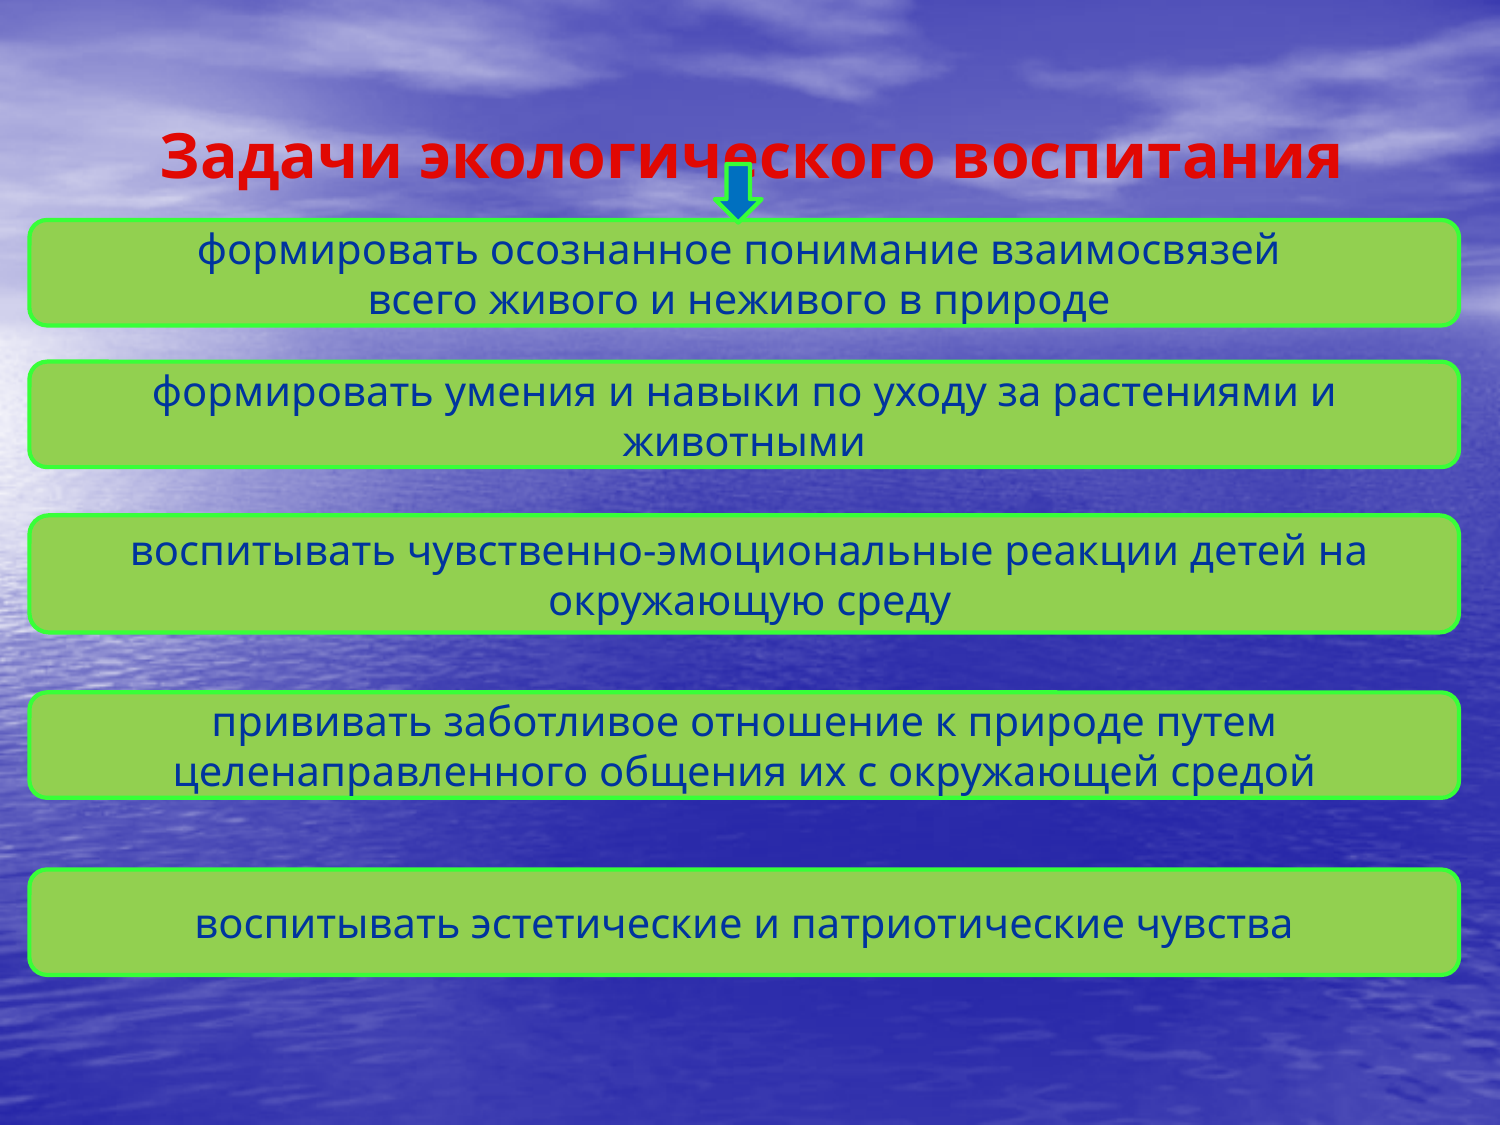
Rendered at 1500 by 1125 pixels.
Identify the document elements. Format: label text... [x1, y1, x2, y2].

text_box воспитывать эстетические и патриотические чувства [27, 867, 1462, 978]
text_box [712, 161, 764, 225]
text_box формировать умения и навыки по уходу за растениями и животными [27, 359, 1462, 470]
text_box формировать осознанное понимание взаимосвязей всего живого и неживого в природе [27, 217, 1462, 328]
text_box воспитывать чувственно-эмоциональные реакции детей на окружающую среду [27, 513, 1462, 635]
text_box прививать заботливое отношение к природе путем целенаправленного общения их с окружающей средой [27, 690, 1462, 800]
title Задачи экологического воспитания [99, 55, 1406, 217]
